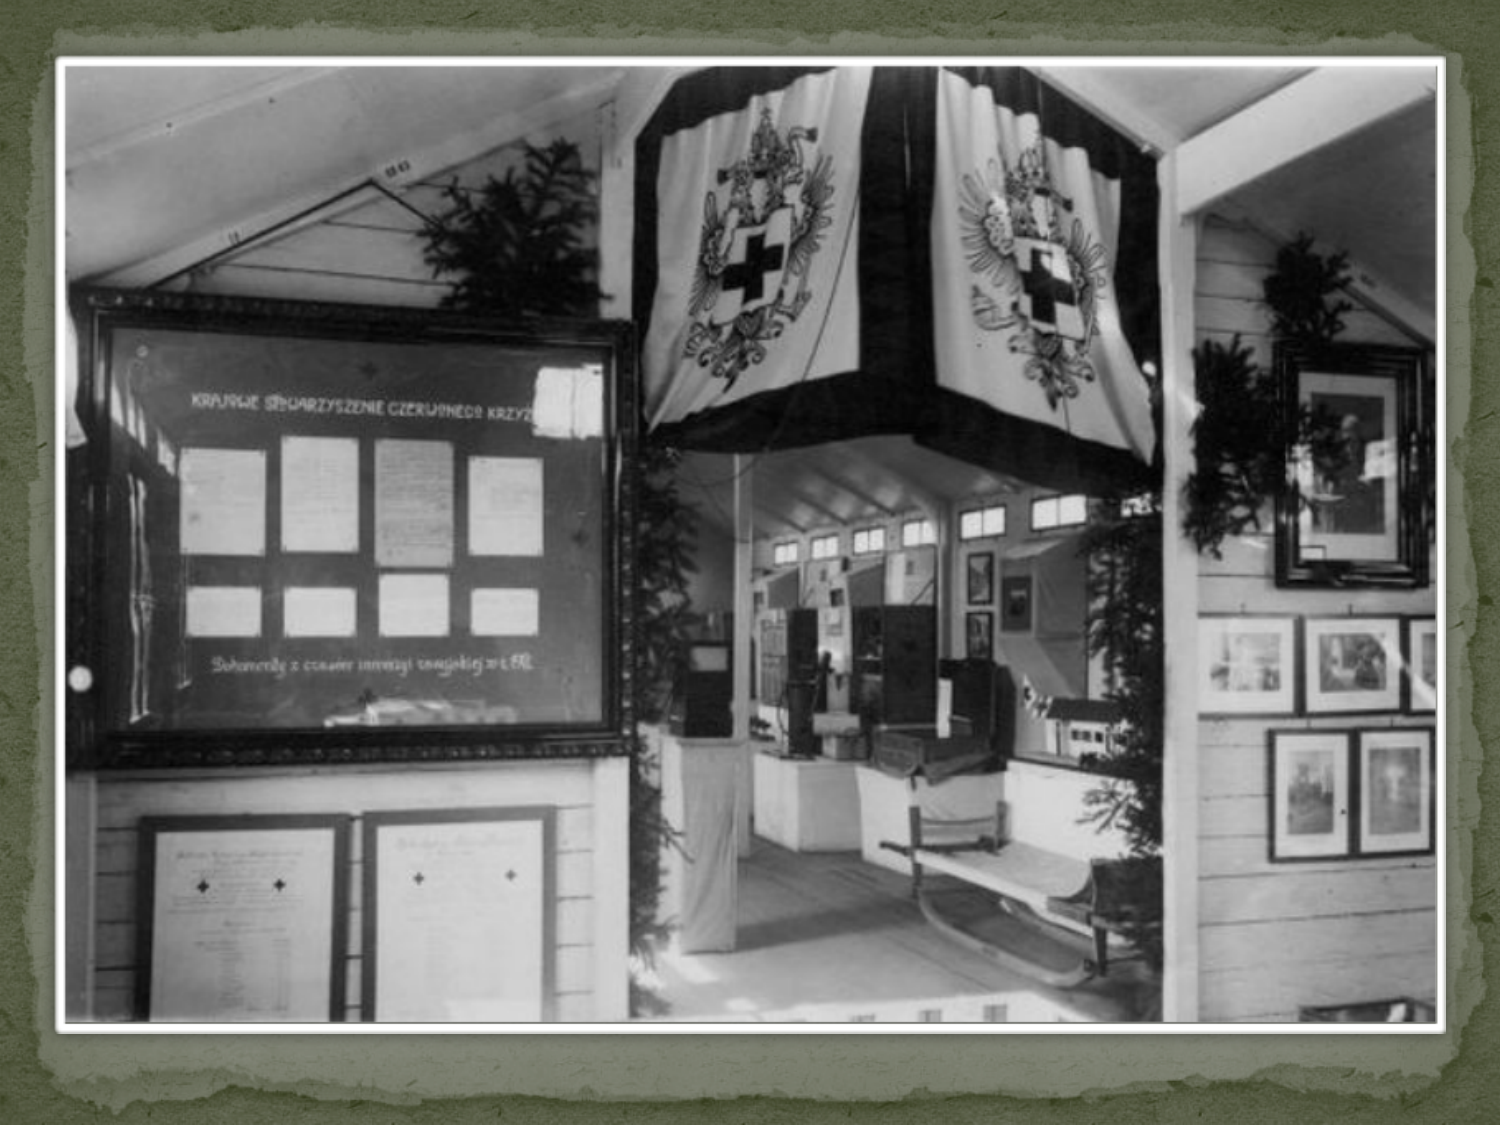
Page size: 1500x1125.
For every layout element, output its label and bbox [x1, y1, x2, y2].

picture [65, 67, 1436, 1023]
